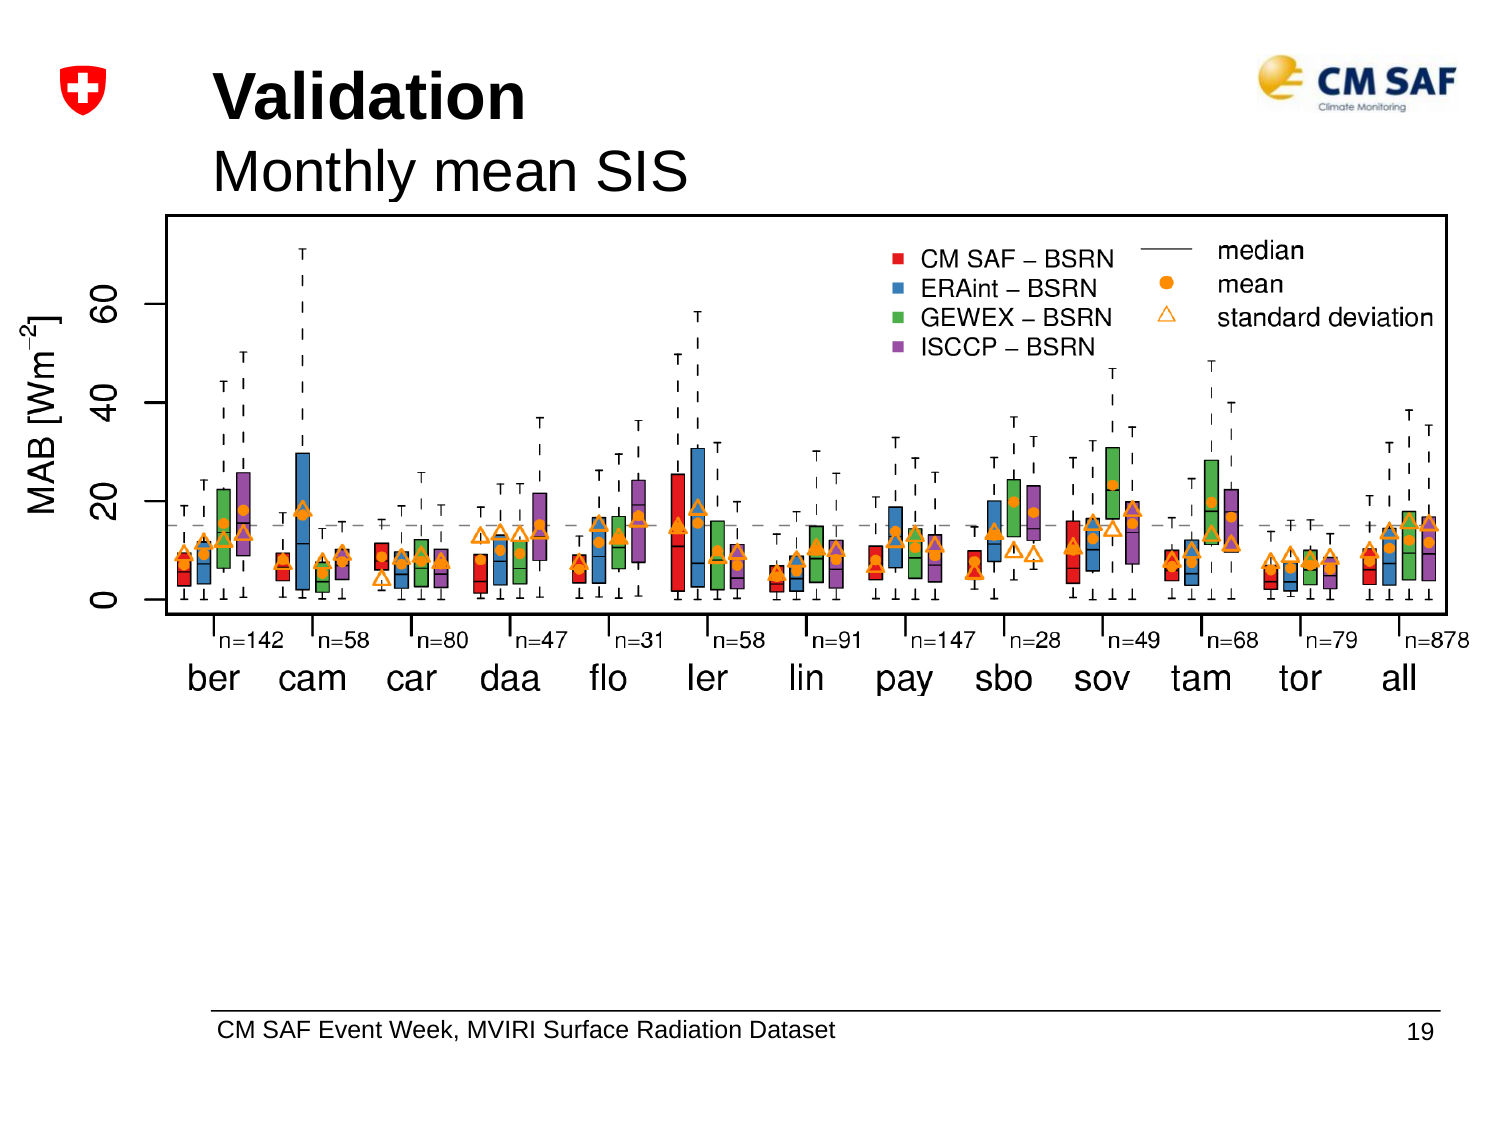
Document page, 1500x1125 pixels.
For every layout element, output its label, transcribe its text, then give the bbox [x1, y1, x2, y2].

footer CM SAF Event Week, MVIRI Surface Radiation Dataset [210, 1010, 992, 1047]
slide_number 19 [1086, 1012, 1441, 1048]
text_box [17, 201, 1471, 696]
title Validation Monthly mean SIS [212, 52, 1341, 200]
picture [1341, 54, 1458, 113]
